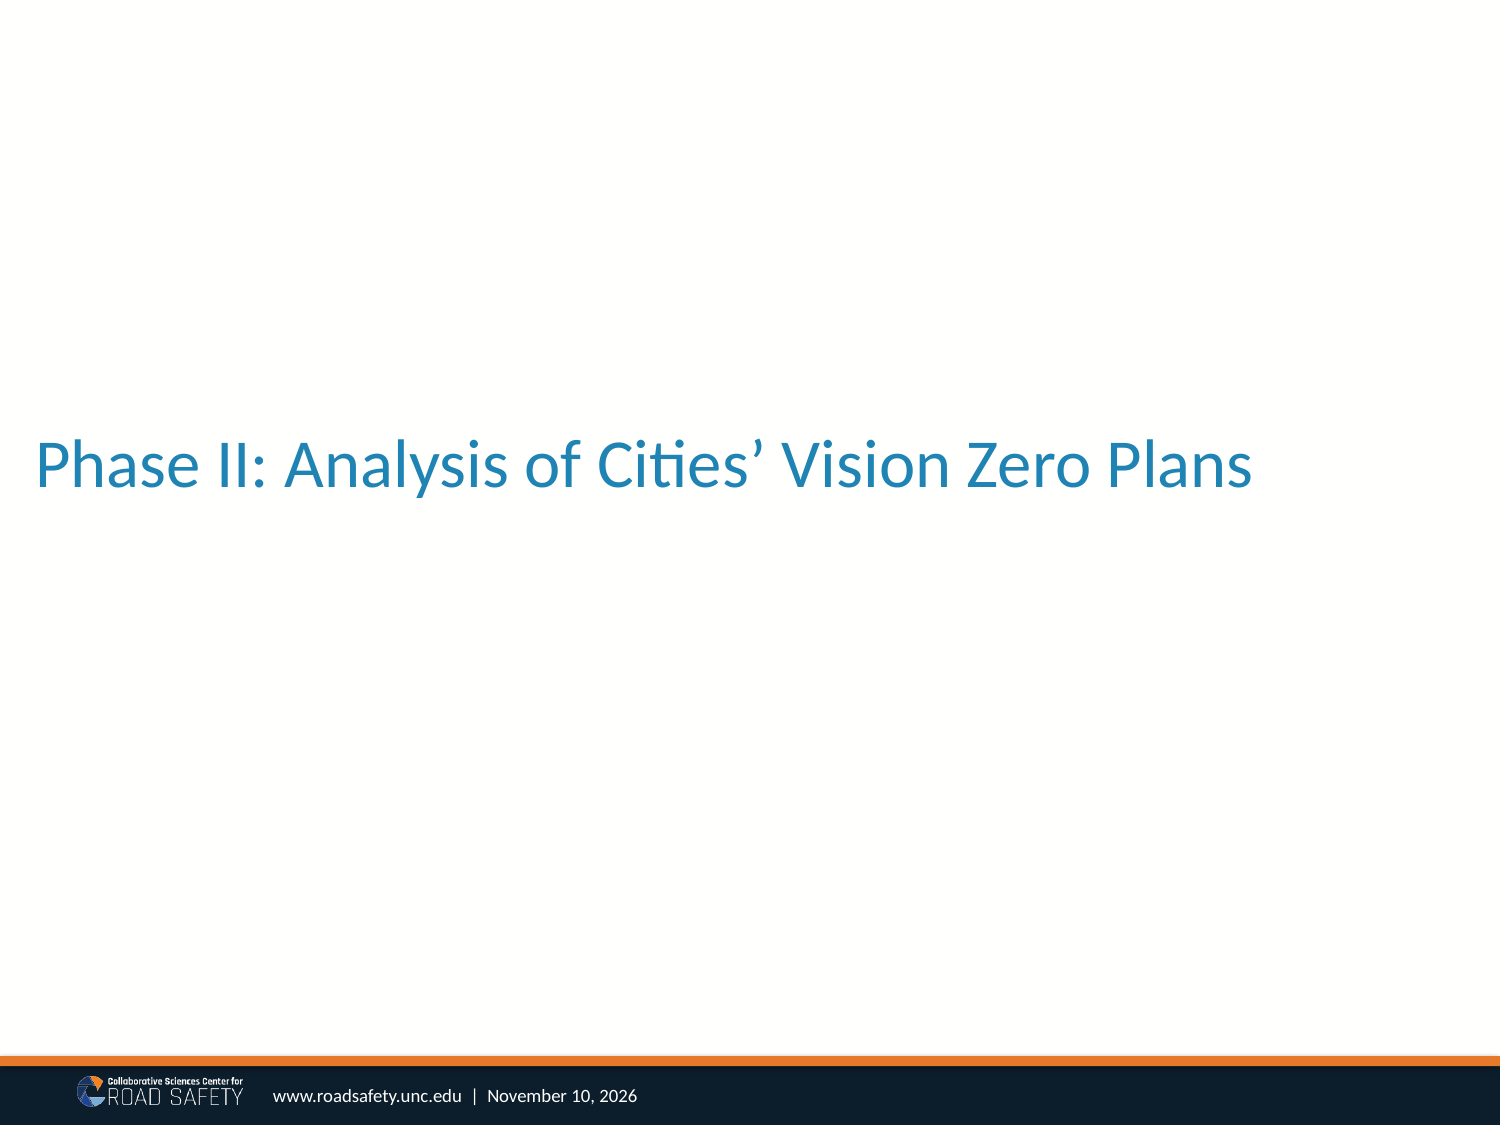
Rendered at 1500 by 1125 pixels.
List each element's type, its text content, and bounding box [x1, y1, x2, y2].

picture [75, 1074, 257, 1107]
title Phase II: Analysis of Cities’ Vision Zero Plans [20, 422, 1463, 498]
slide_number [257, 1074, 1075, 1107]
